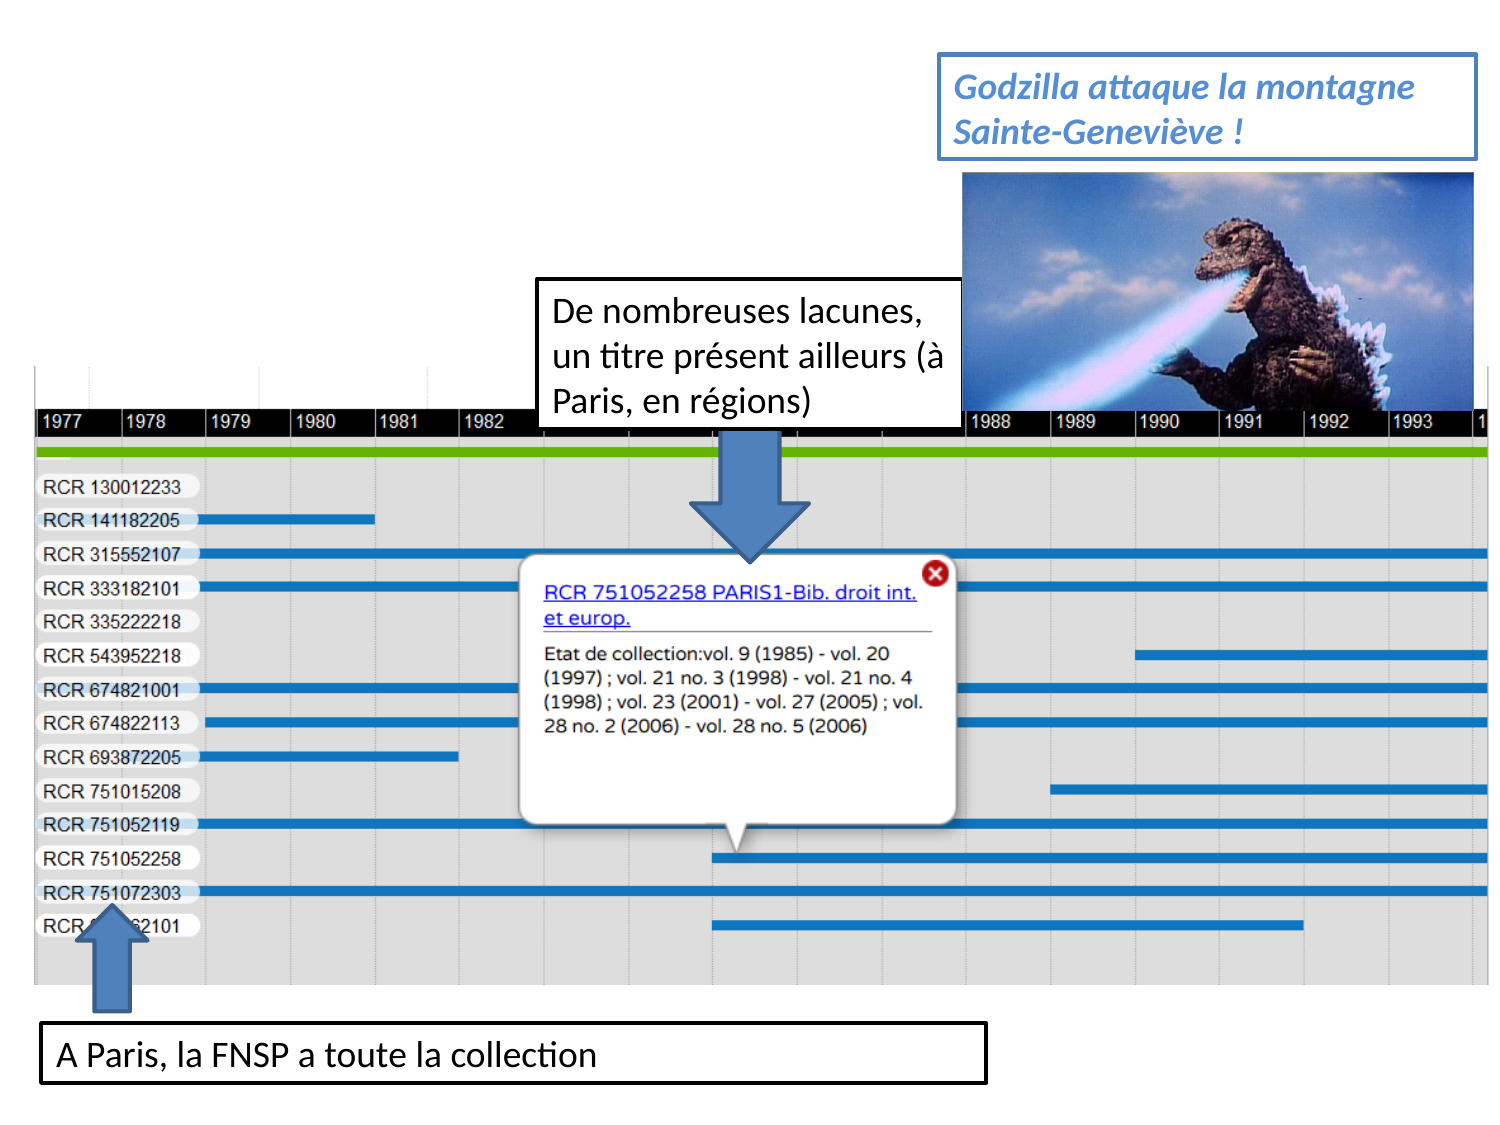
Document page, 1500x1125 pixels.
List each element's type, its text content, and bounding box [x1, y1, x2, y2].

text_box [92, 993, 132, 1014]
text_box De nombreuses lacunes, un titre présent ailleurs (à Paris, en régions) [535, 277, 957, 365]
picture [0, 172, 1500, 986]
text_box A Paris, la FNSP a toute la collection [39, 1021, 988, 1085]
text_box Godzilla attaque la montagne Sainte-Geneviève ! [937, 52, 1478, 161]
